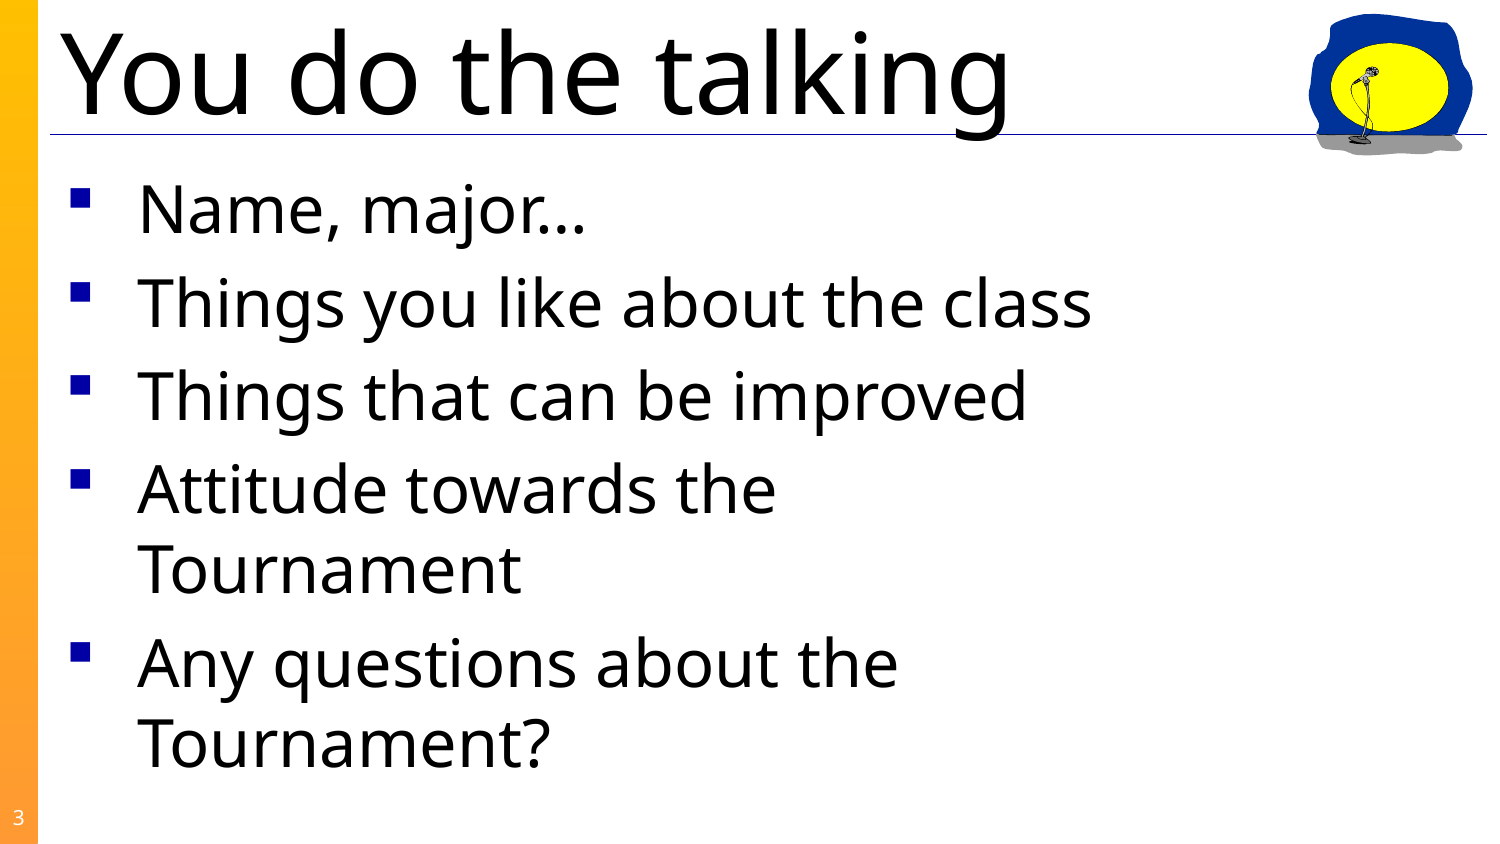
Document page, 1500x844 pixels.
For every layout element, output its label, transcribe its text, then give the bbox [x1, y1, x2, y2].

slide_number 3 [0, 796, 38, 842]
list Name, major… Things you like about the class Things that can be improved Attitude towards the Tournament Any questions about the Tournament? [50, 159, 1113, 822]
